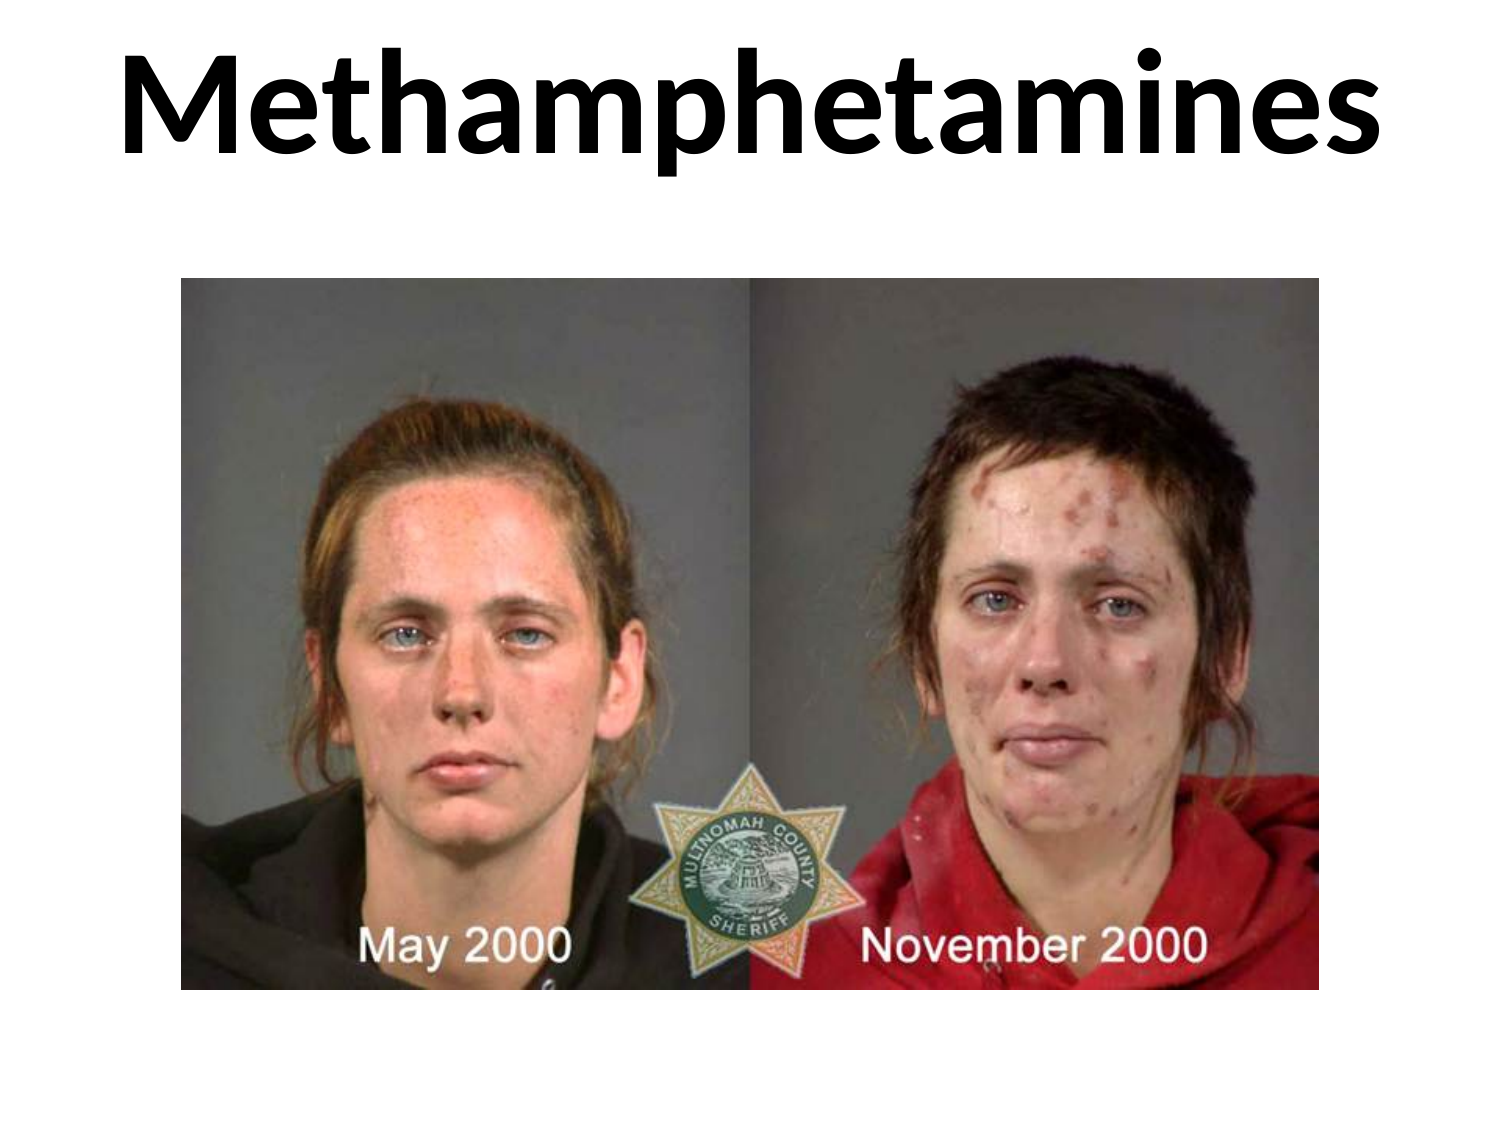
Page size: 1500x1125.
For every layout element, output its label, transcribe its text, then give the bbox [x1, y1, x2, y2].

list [180, 278, 1319, 990]
title Methamphetamines [75, 0, 1425, 188]
